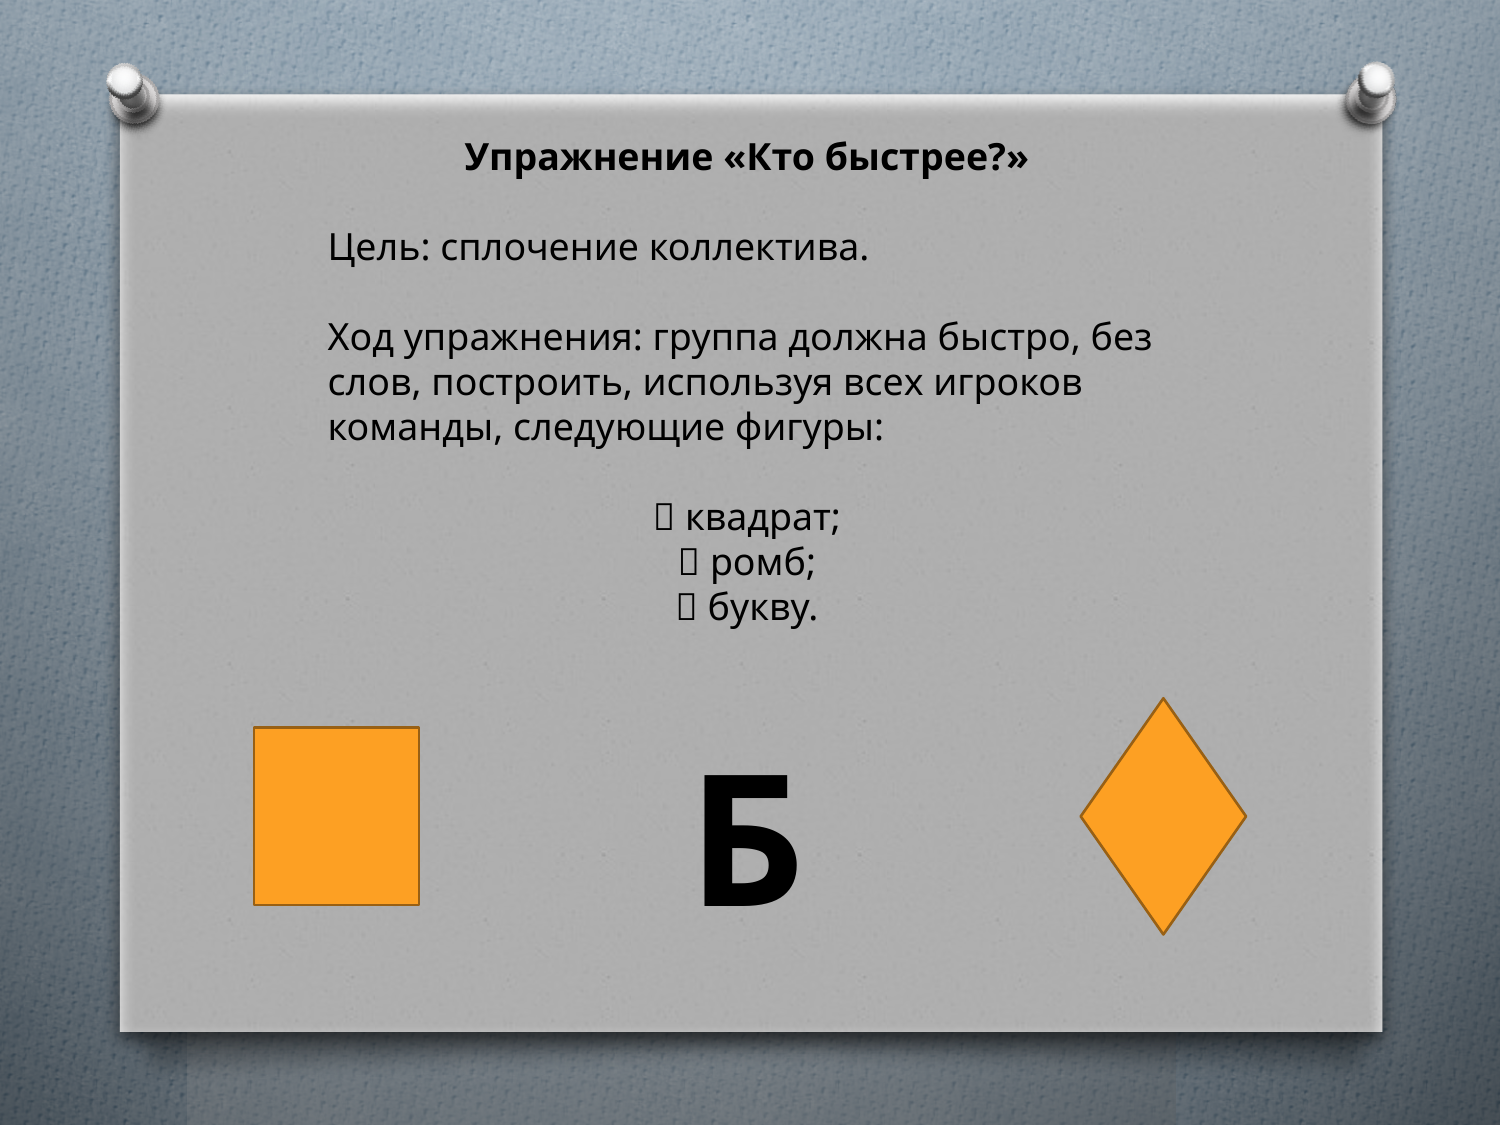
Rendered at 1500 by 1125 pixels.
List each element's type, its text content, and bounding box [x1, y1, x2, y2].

text_box Упражнение «Кто быстрее?» Цель: сплочение коллектива. Ход упражнения: группа должна быстро, без слов, построить, используя всех игроков команды, следующие фигуры:  квадрат;  ромб;  букву. [312, 125, 1181, 636]
picture [75, 29, 198, 153]
text_box [253, 726, 420, 906]
text_box Б [673, 715, 821, 951]
picture [1317, 35, 1439, 156]
text_box [1079, 696, 1248, 936]
